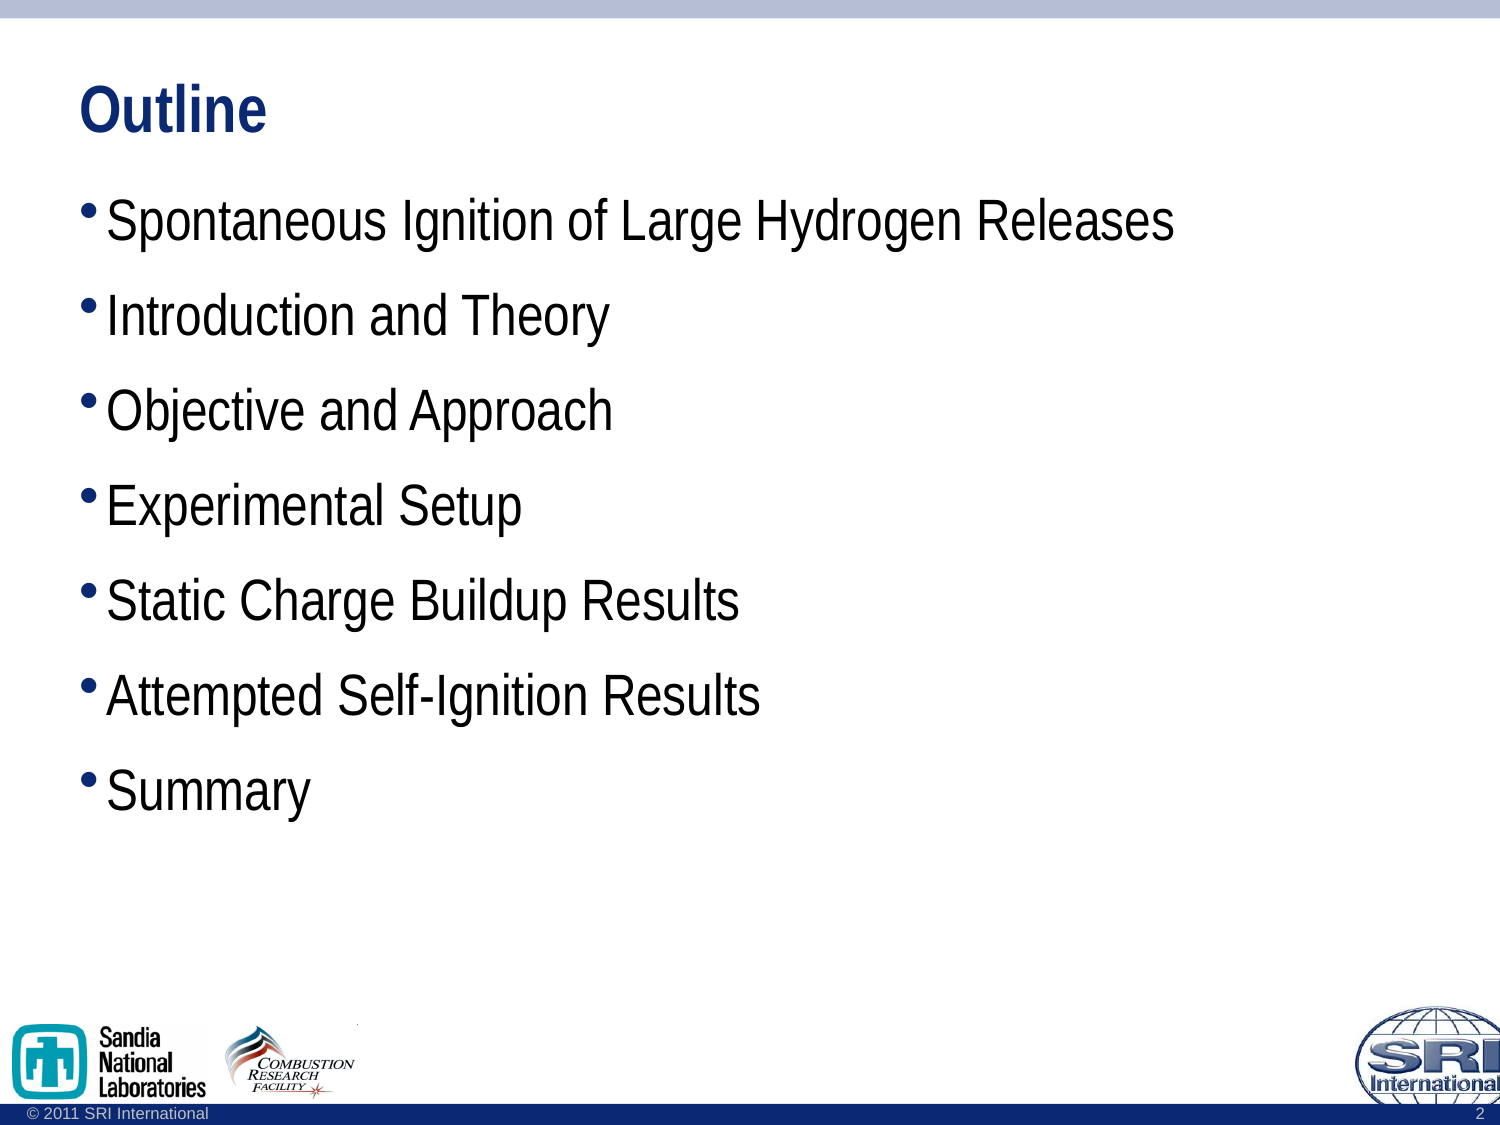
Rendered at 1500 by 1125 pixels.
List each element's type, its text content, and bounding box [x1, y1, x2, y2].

slide_number 2 [1149, 1095, 1500, 1116]
title Outline [63, 44, 1462, 179]
picture [1355, 1006, 1500, 1095]
picture [12, 1024, 206, 1100]
picture [225, 1024, 358, 1100]
list Spontaneous Ignition of Large Hydrogen Releases Introduction and Theory Objective and Approach Experimental Setup Static Charge Buildup Results Attempted Self-Ignition Results Summary [63, 174, 1413, 959]
